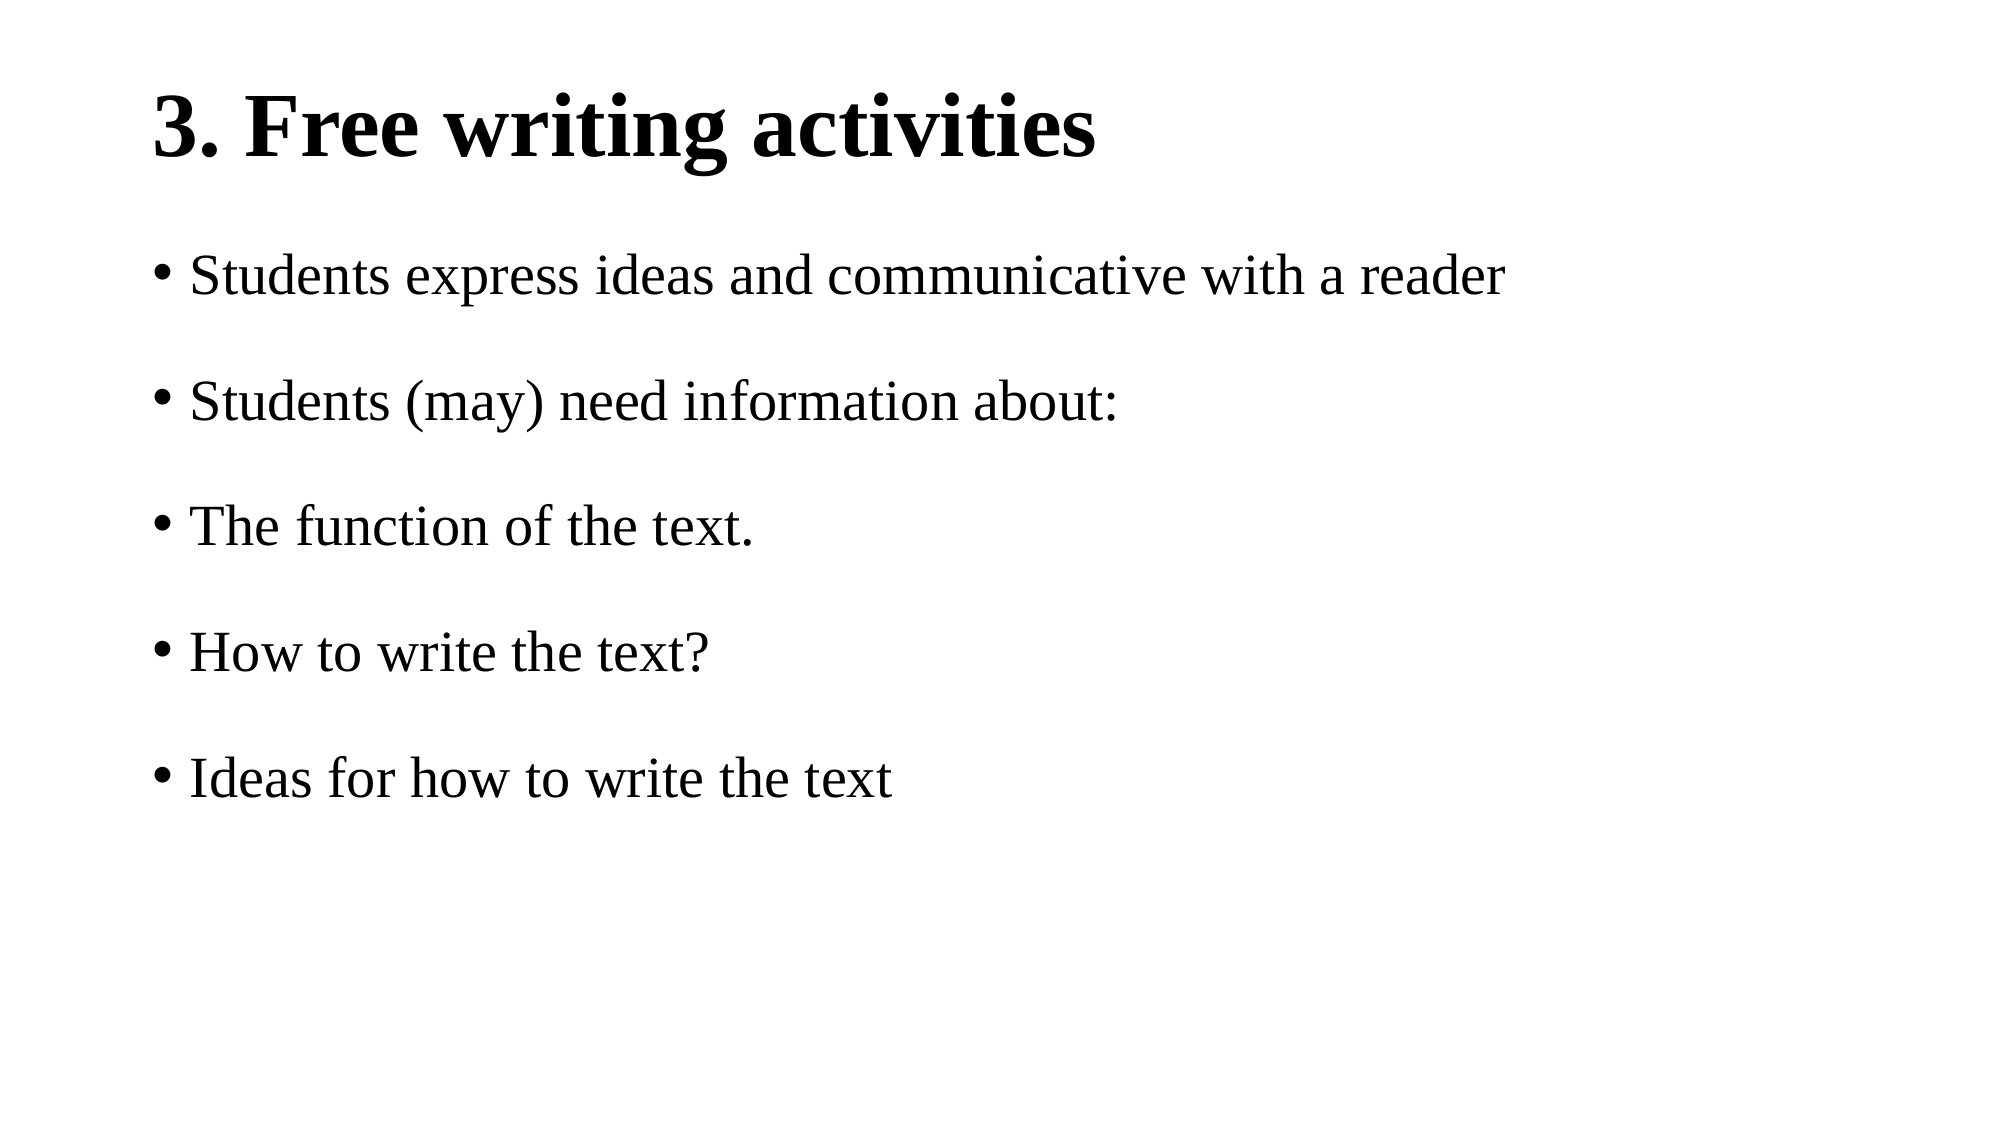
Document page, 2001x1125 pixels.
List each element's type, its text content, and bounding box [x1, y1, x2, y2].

list Students express ideas and communicative with a reader Students (may) need information about: The function of the text. How to write the text? Ideas for how to write the text [137, 193, 1863, 1014]
title 3. Free writing activities [137, 59, 1863, 193]
